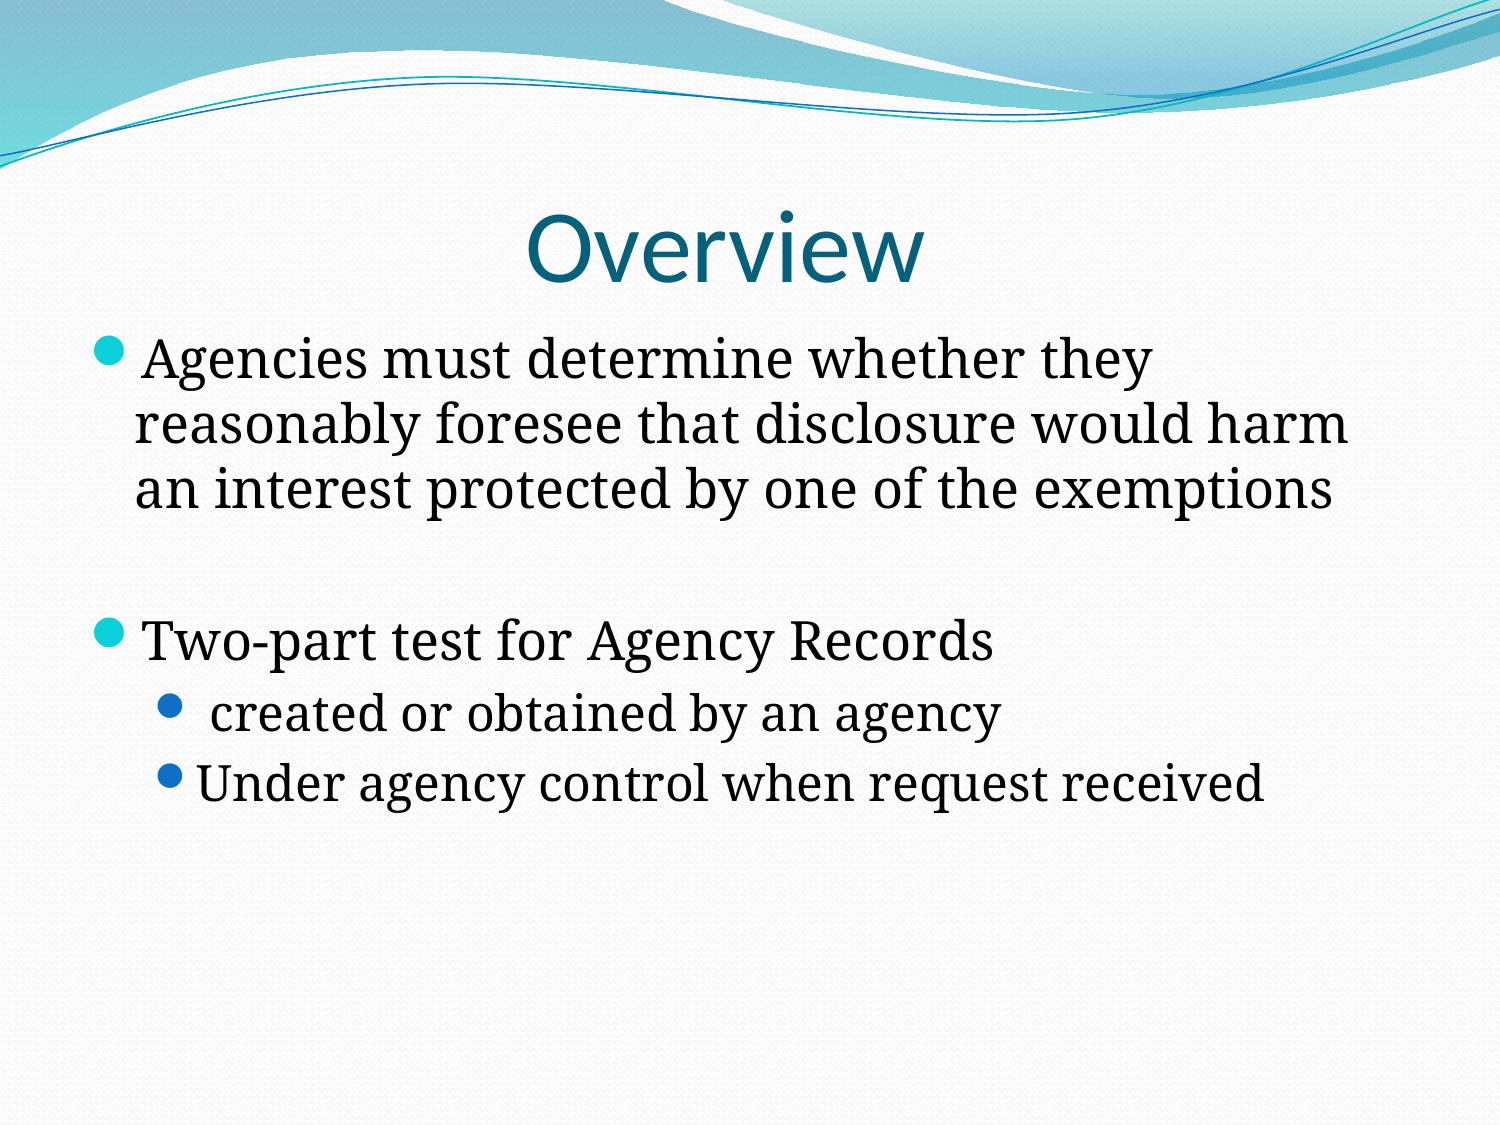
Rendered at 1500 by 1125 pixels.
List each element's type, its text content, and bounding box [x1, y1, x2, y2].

title Overview [75, 115, 1425, 303]
list Agencies must determine whether they reasonably foresee that disclosure would harm an interest protected by one of the exemptions Two-part test for Agency Records created or obtained by an agency Under agency control when request received [75, 317, 1425, 1038]
